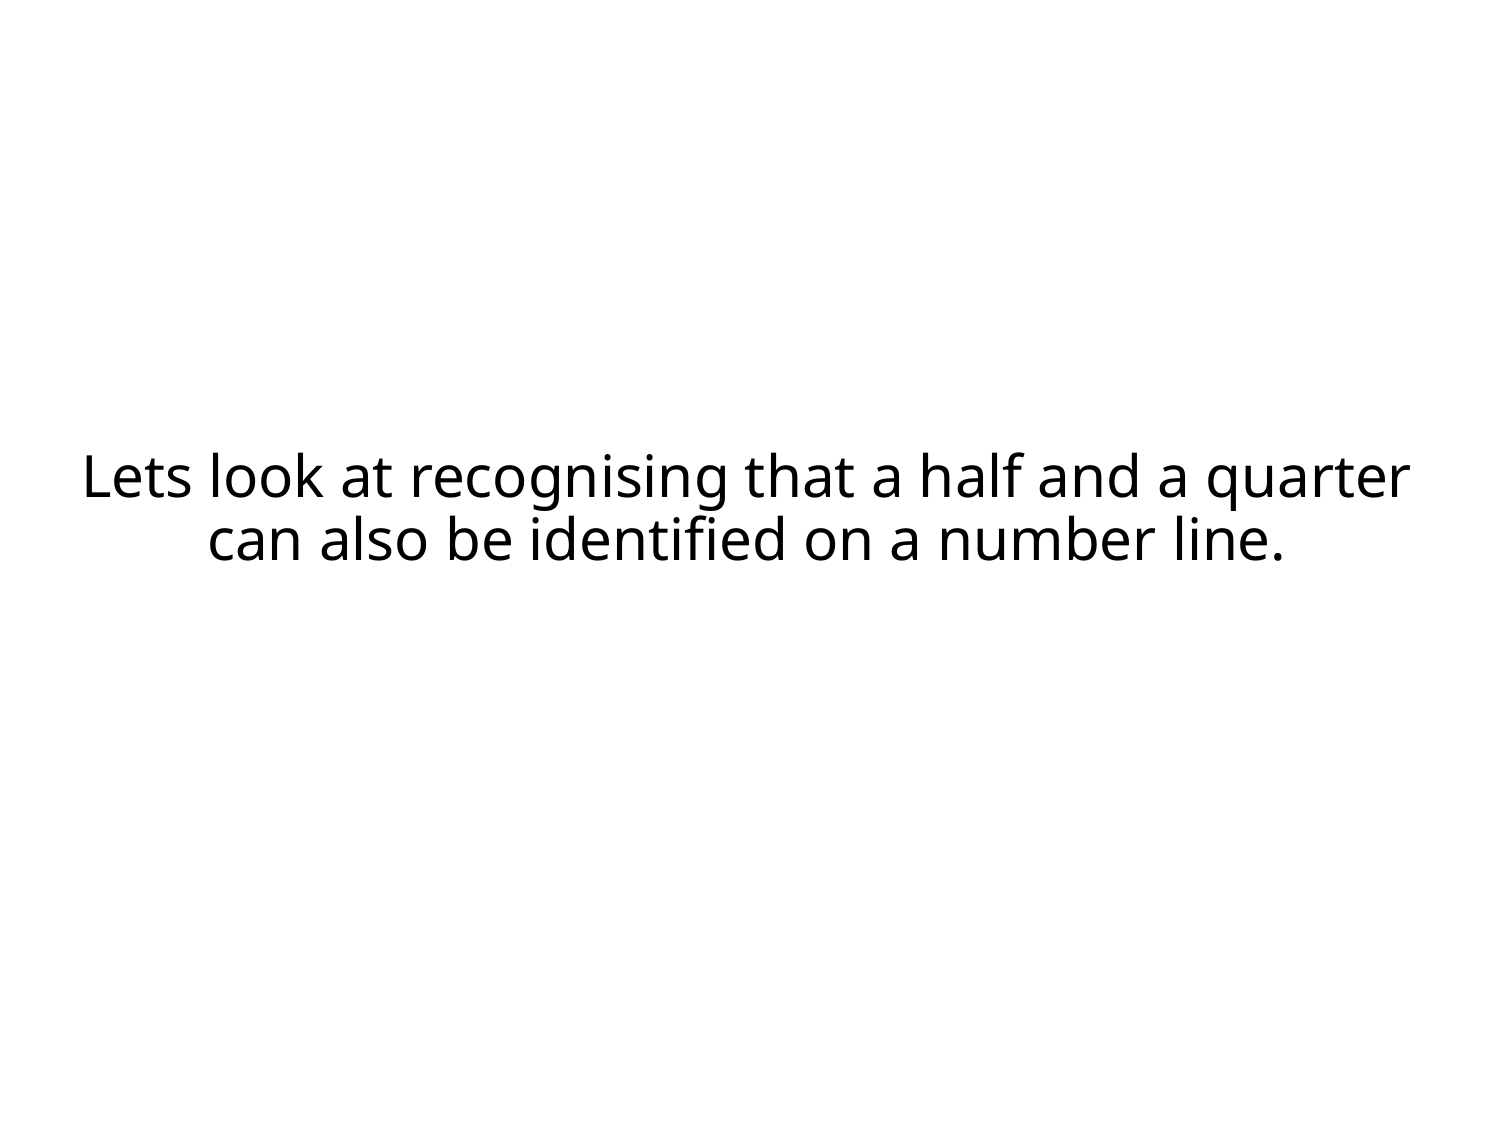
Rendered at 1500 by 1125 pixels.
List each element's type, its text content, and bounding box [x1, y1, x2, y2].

list Lets look at recognising that a half and a quarter can also be identified on a number line. [52, 181, 1441, 1082]
